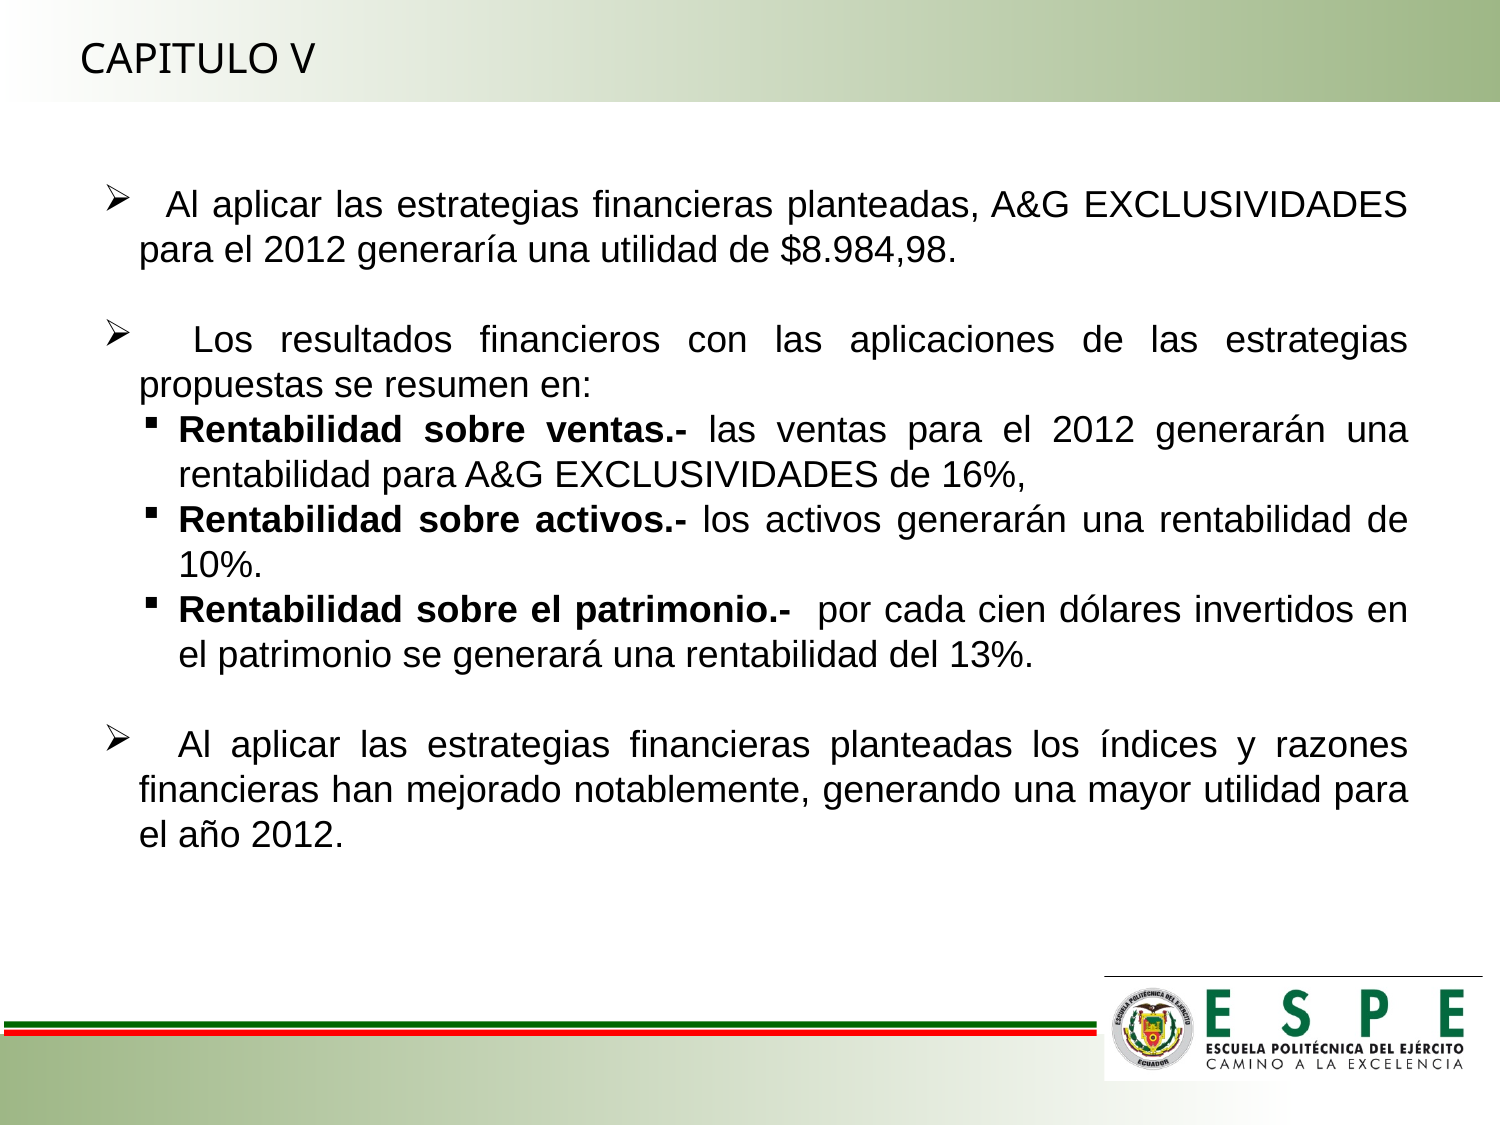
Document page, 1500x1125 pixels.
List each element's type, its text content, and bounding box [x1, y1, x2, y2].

text_box Al aplicar las estrategias financieras planteadas, A&G EXCLUSIVIDADES para el 2012 generaría una utilidad de $8.984,98. Los resultados financieros con las aplicaciones de las estrategias propuestas se resumen en: Rentabilidad sobre ventas.- las ventas para el 2012 generarán una rentabilidad para A&G EXCLUSIVIDADES de 16%, Rentabilidad sobre activos.- los activos generarán una rentabilidad de 10%. Rentabilidad sobre el patrimonio.- por cada cien dólares invertidos en el patrimonio se generará una rentabilidad del 13%. Al aplicar las estrategias financieras planteadas los índices y razones financieras han mejorado notablemente, generando una mayor utilidad para el año 2012. [88, 172, 1424, 863]
text_box CAPITULO V [64, 24, 431, 90]
picture [1104, 976, 1483, 1081]
